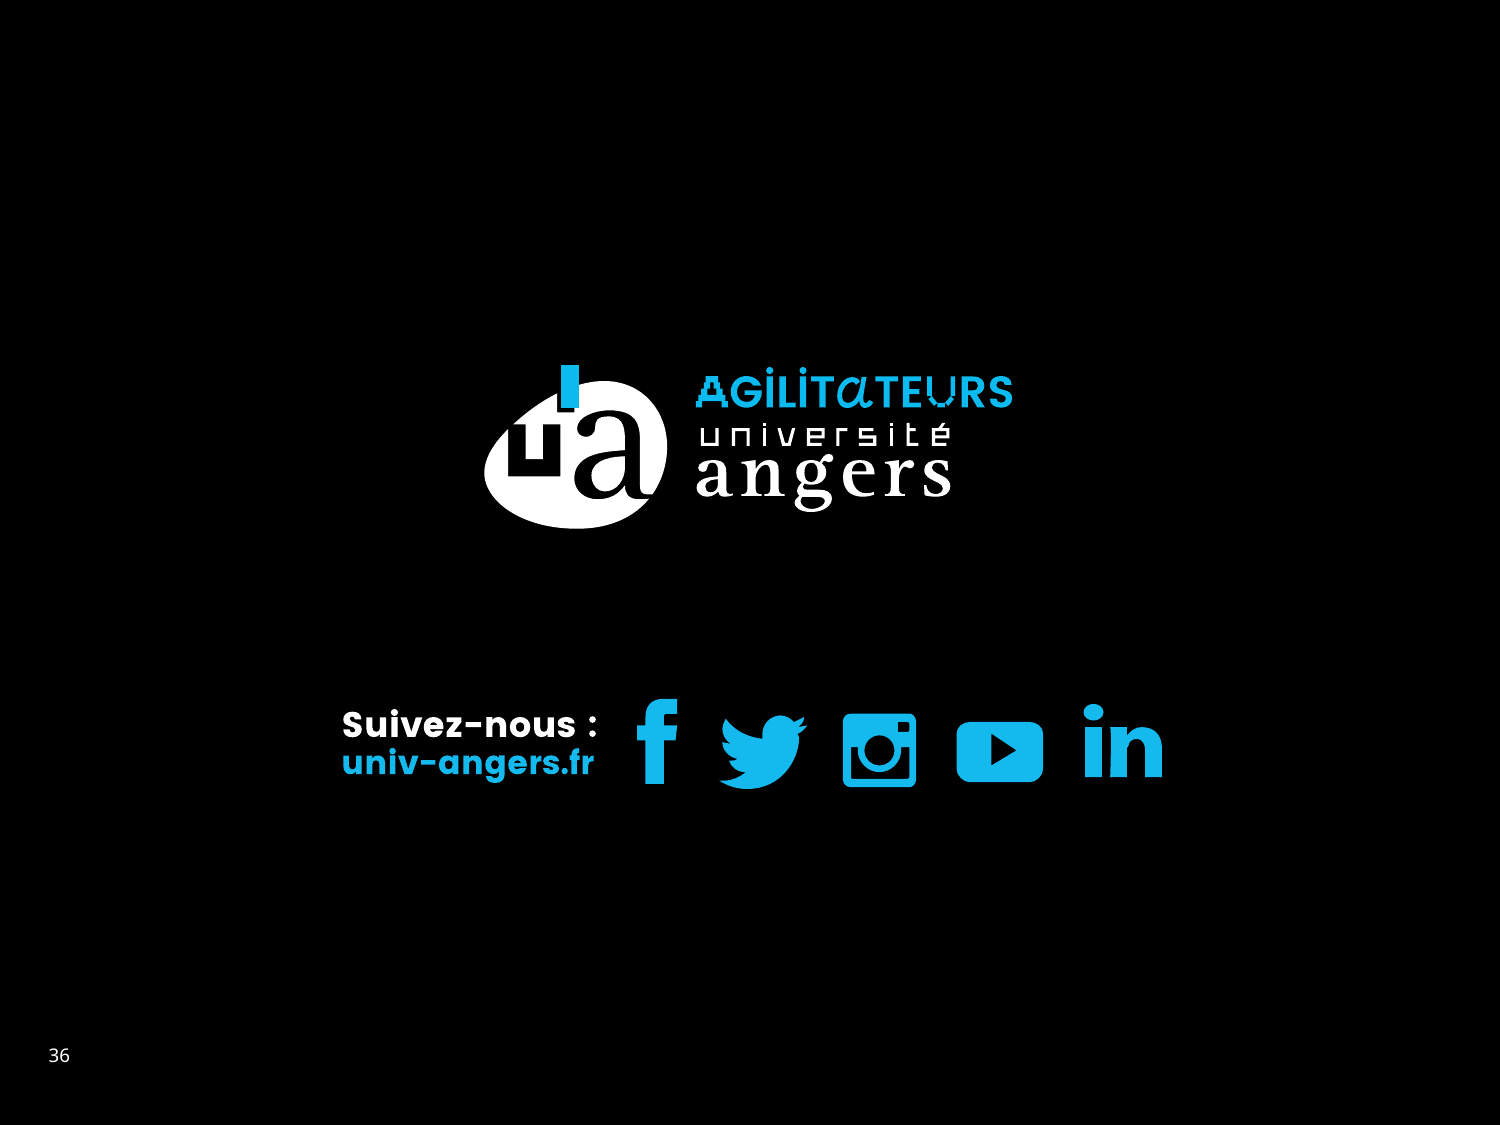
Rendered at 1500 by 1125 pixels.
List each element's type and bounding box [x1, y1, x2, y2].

picture [484, 364, 1016, 532]
text_box [343, 698, 1162, 790]
